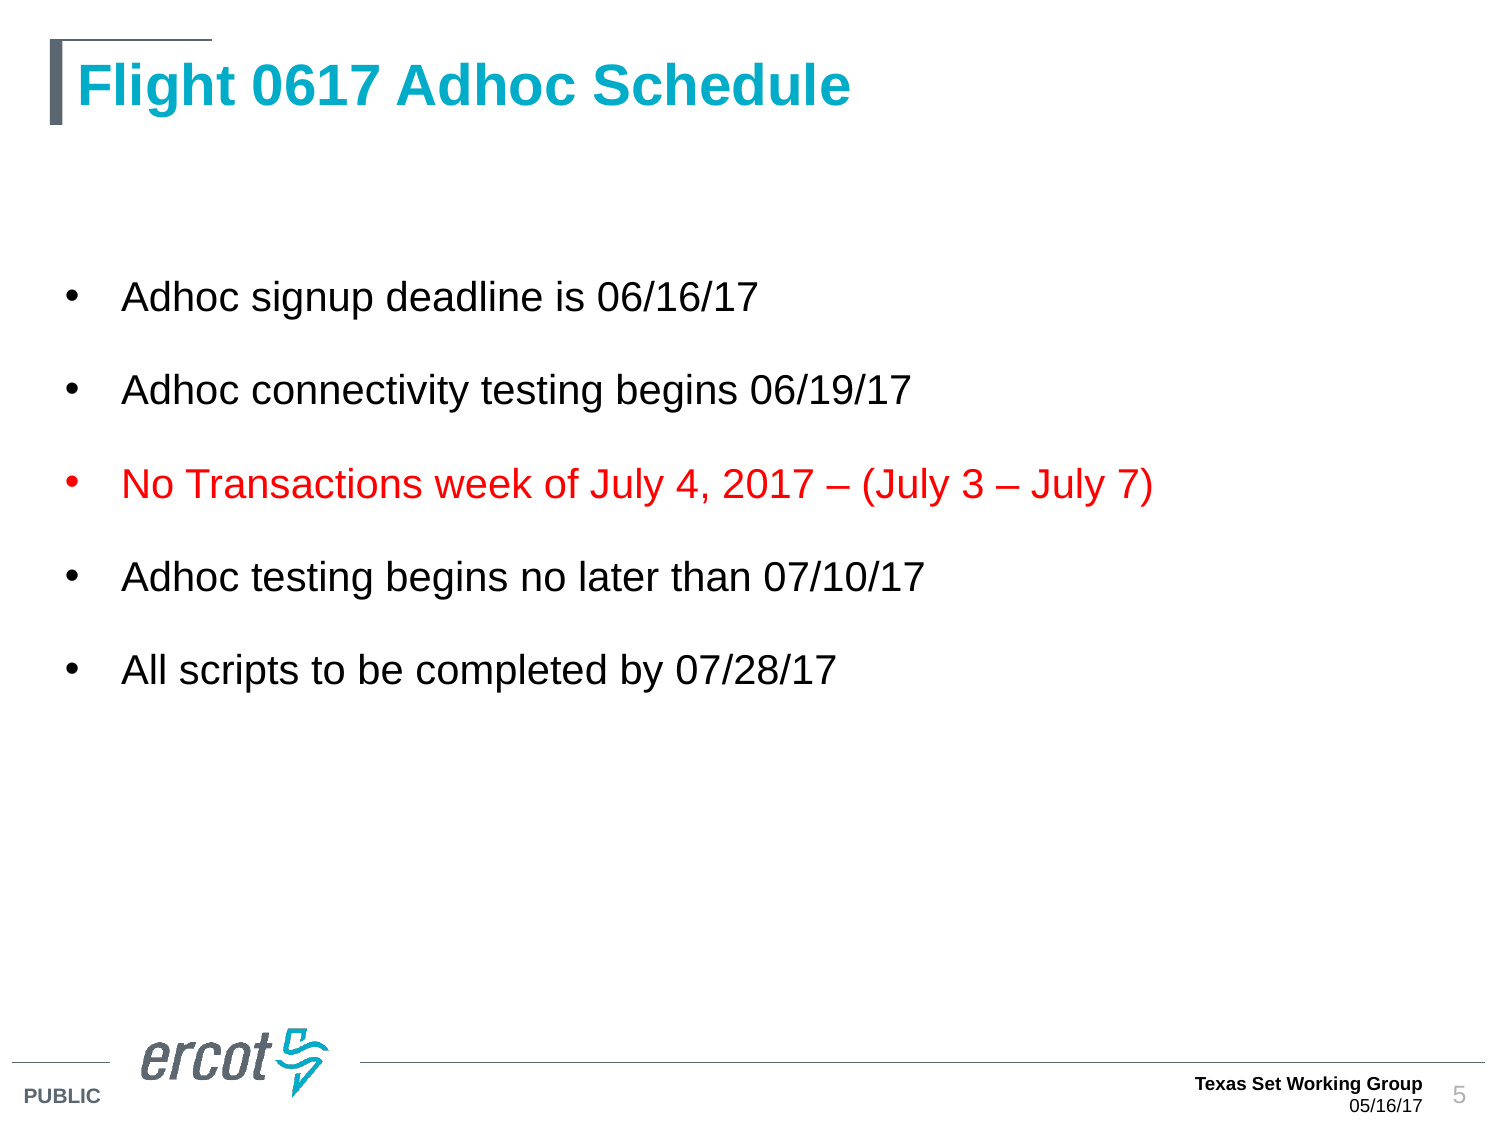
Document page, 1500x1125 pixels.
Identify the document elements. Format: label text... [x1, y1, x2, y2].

title Flight 0617 Adhoc Schedule [62, 39, 1450, 228]
list Adhoc signup deadline is 06/16/17 Adhoc connectivity testing begins 06/19/17 No Transactions week of July 4, 2017 – (July 3 – July 7) Adhoc testing begins no later than 07/10/17 All scripts to be completed by 07/28/17 [50, 237, 1450, 947]
picture [137, 1024, 332, 1100]
slide_number 5 [1438, 1076, 1475, 1112]
text_box Texas Set Working Group 05/16/17 [1162, 1064, 1438, 1125]
